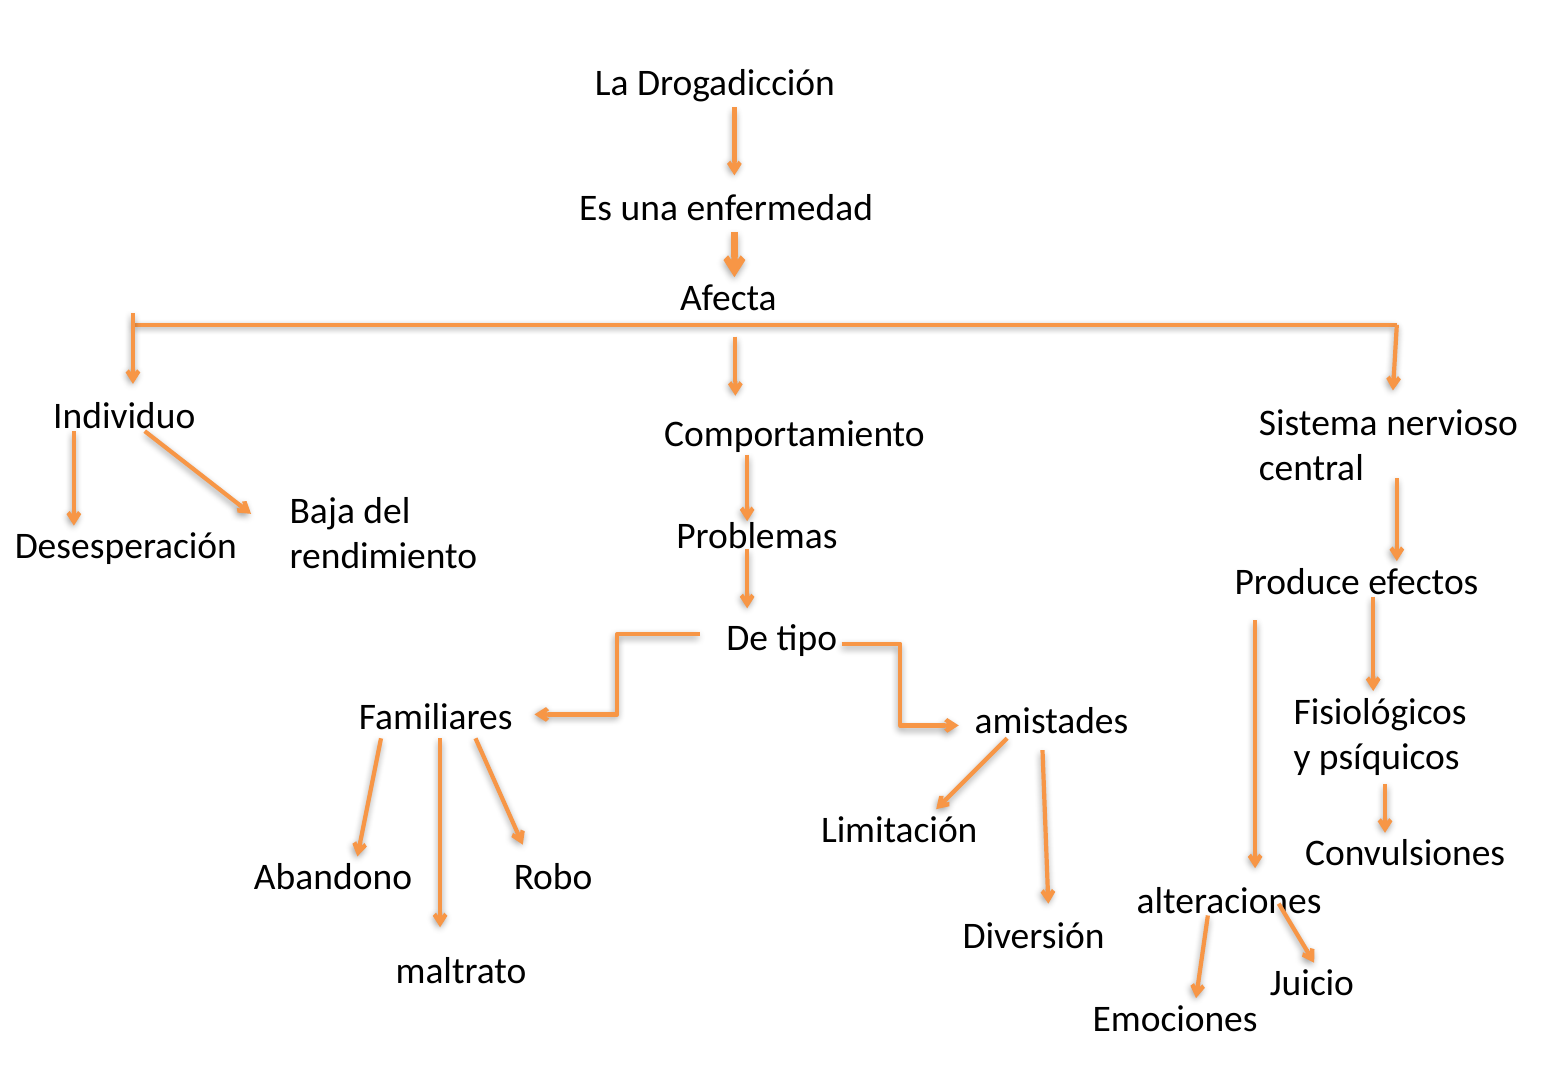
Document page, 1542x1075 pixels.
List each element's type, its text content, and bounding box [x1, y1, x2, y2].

text_box Es una enfermedad [564, 175, 990, 236]
text_box Emociones [1077, 986, 1291, 1047]
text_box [1195, 915, 1209, 999]
text_box Produce efectos [1219, 549, 1516, 609]
text_box maltrato [380, 939, 547, 999]
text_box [935, 737, 1008, 810]
text_box La Drogadicción [503, 50, 1002, 111]
text_box Afecta [588, 265, 893, 321]
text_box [475, 737, 523, 845]
text_box Problemas [661, 503, 966, 564]
text_box Convulsiones [1290, 820, 1542, 881]
text_box Robo [499, 844, 688, 905]
text_box Sistema nervioso central [1244, 390, 1542, 496]
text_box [357, 737, 382, 857]
text_box Desesperación [0, 513, 274, 574]
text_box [1278, 903, 1315, 963]
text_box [144, 430, 252, 514]
text_box alteraciones [1113, 868, 1338, 928]
text_box Juicio [1255, 950, 1374, 1011]
text_box Fisiológicos y psíquicos [1278, 679, 1492, 784]
text_box De tipo [711, 605, 893, 711]
text_box Abandono [239, 844, 440, 950]
text_box Baja del rendimiento [274, 478, 582, 584]
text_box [841, 643, 960, 726]
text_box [1042, 749, 1049, 904]
text_box Familiares [310, 684, 535, 745]
text_box Limitación [806, 797, 996, 858]
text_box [1392, 324, 1398, 391]
text_box amistades [960, 643, 1161, 749]
text_box Individuo [38, 383, 287, 489]
text_box Diversión [947, 903, 1149, 964]
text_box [534, 633, 701, 716]
text_box Comportamiento [649, 401, 953, 462]
